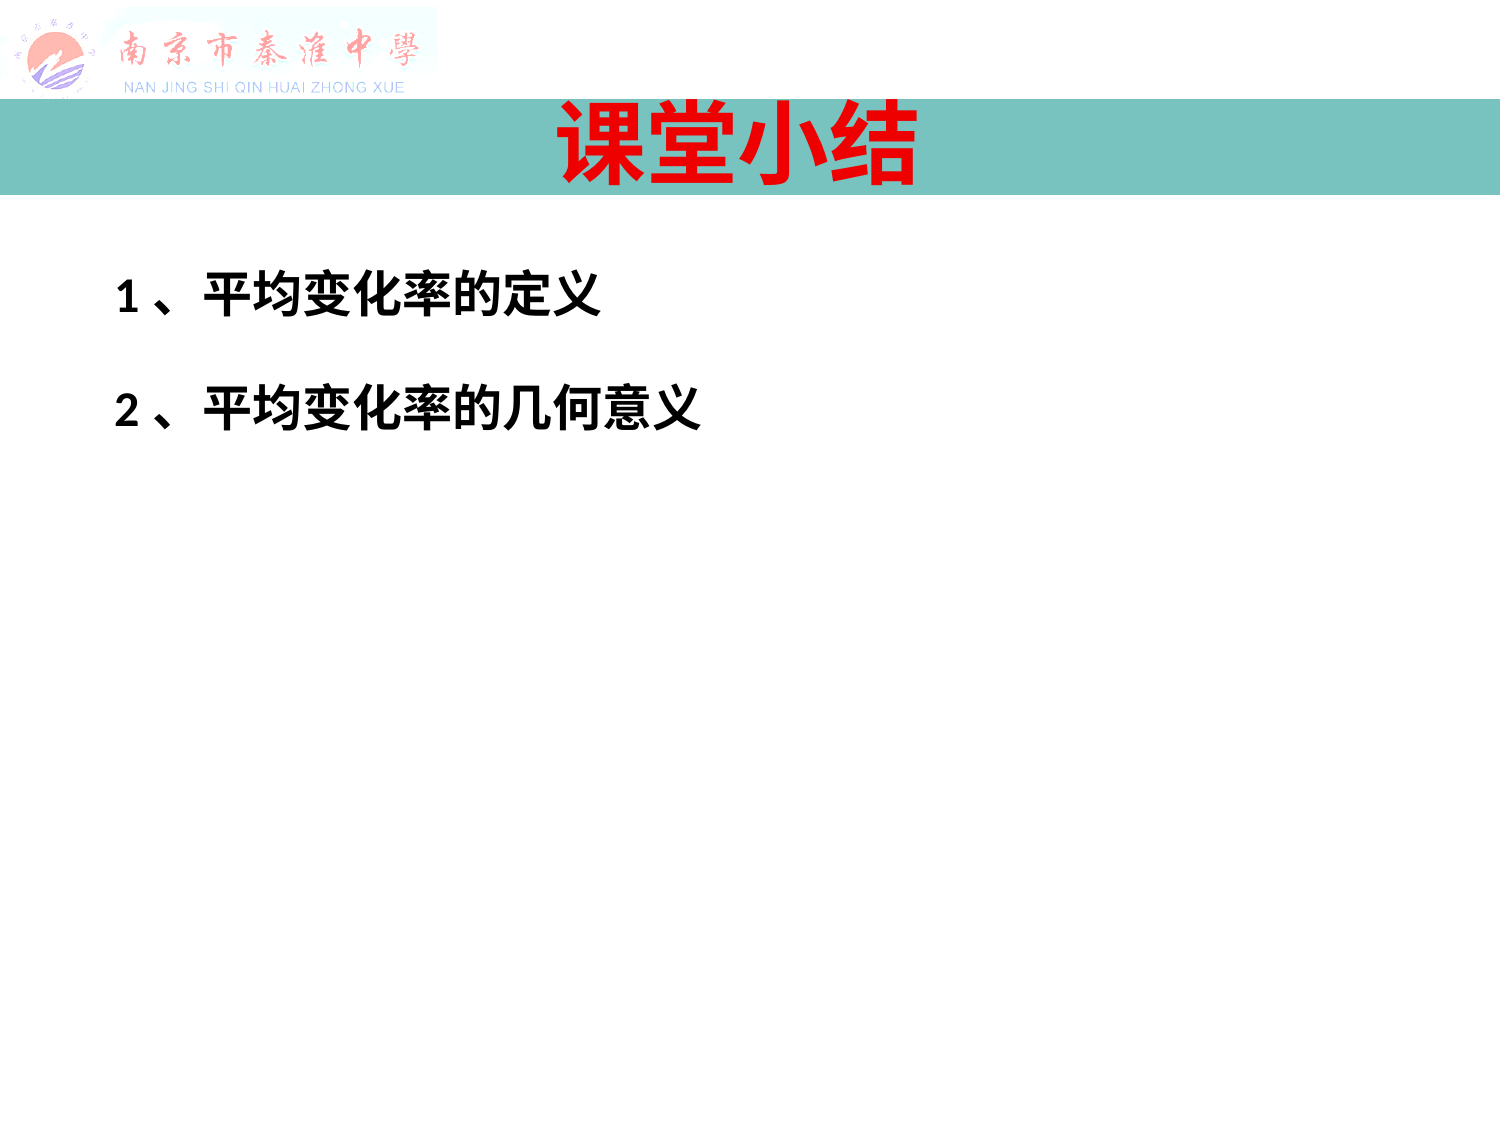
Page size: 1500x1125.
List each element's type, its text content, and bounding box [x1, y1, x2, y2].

text_box 2、平均变化率的几何意义 [100, 368, 1412, 444]
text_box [0, 7, 1500, 196]
text_box 1、平均变化率的定义 [100, 255, 1412, 330]
